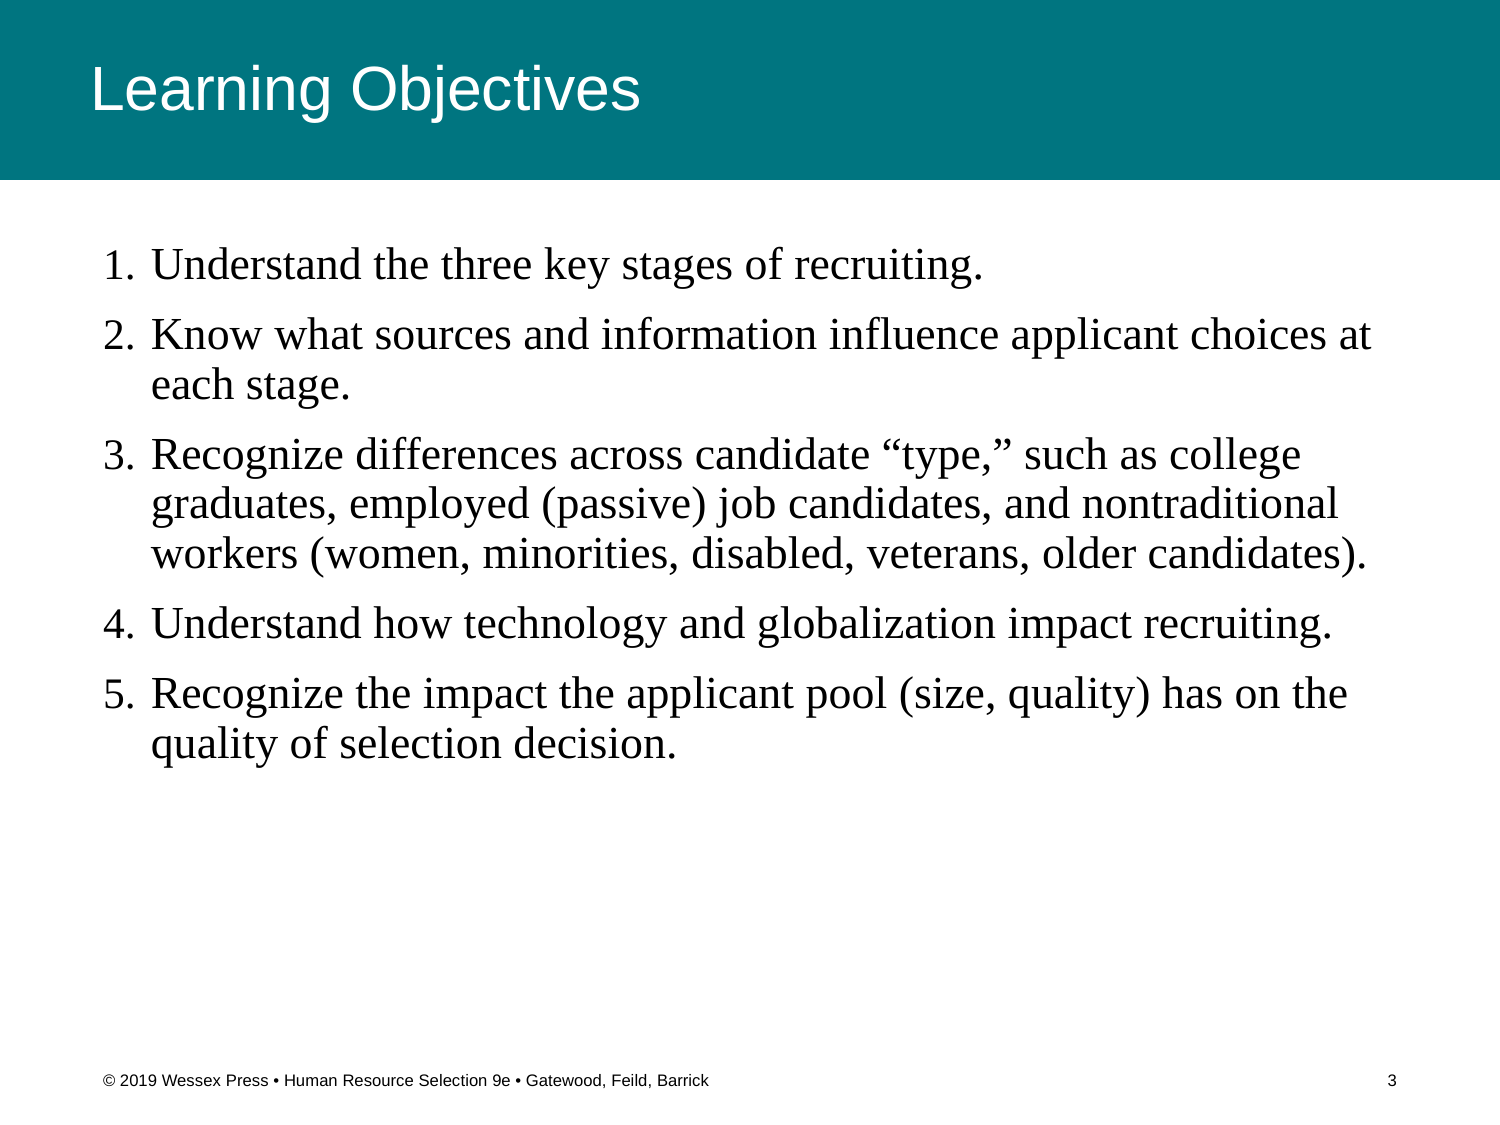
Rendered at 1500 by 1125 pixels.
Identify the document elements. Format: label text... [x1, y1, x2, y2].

title Learning Objectives [0, 0, 1500, 180]
slide_number © 2019 Wessex Press • Human Resource Selection 9e • Gatewood, Feild, Barrick [103, 1052, 750, 1090]
list Understand the three key stages of recruiting. Know what sources and information influence applicant choices at each stage. Recognize differences across candidate “type,” such as college graduates, employed (passive) job candidates, and nontraditional workers (women, minorities, disabled, veterans, older candidates). Understand how technology and globalization impact recruiting. Recognize the impact the applicant pool (size, quality) has on the quality of selection decision. [103, 239, 1397, 1012]
slide_number 3 [1059, 1052, 1397, 1090]
